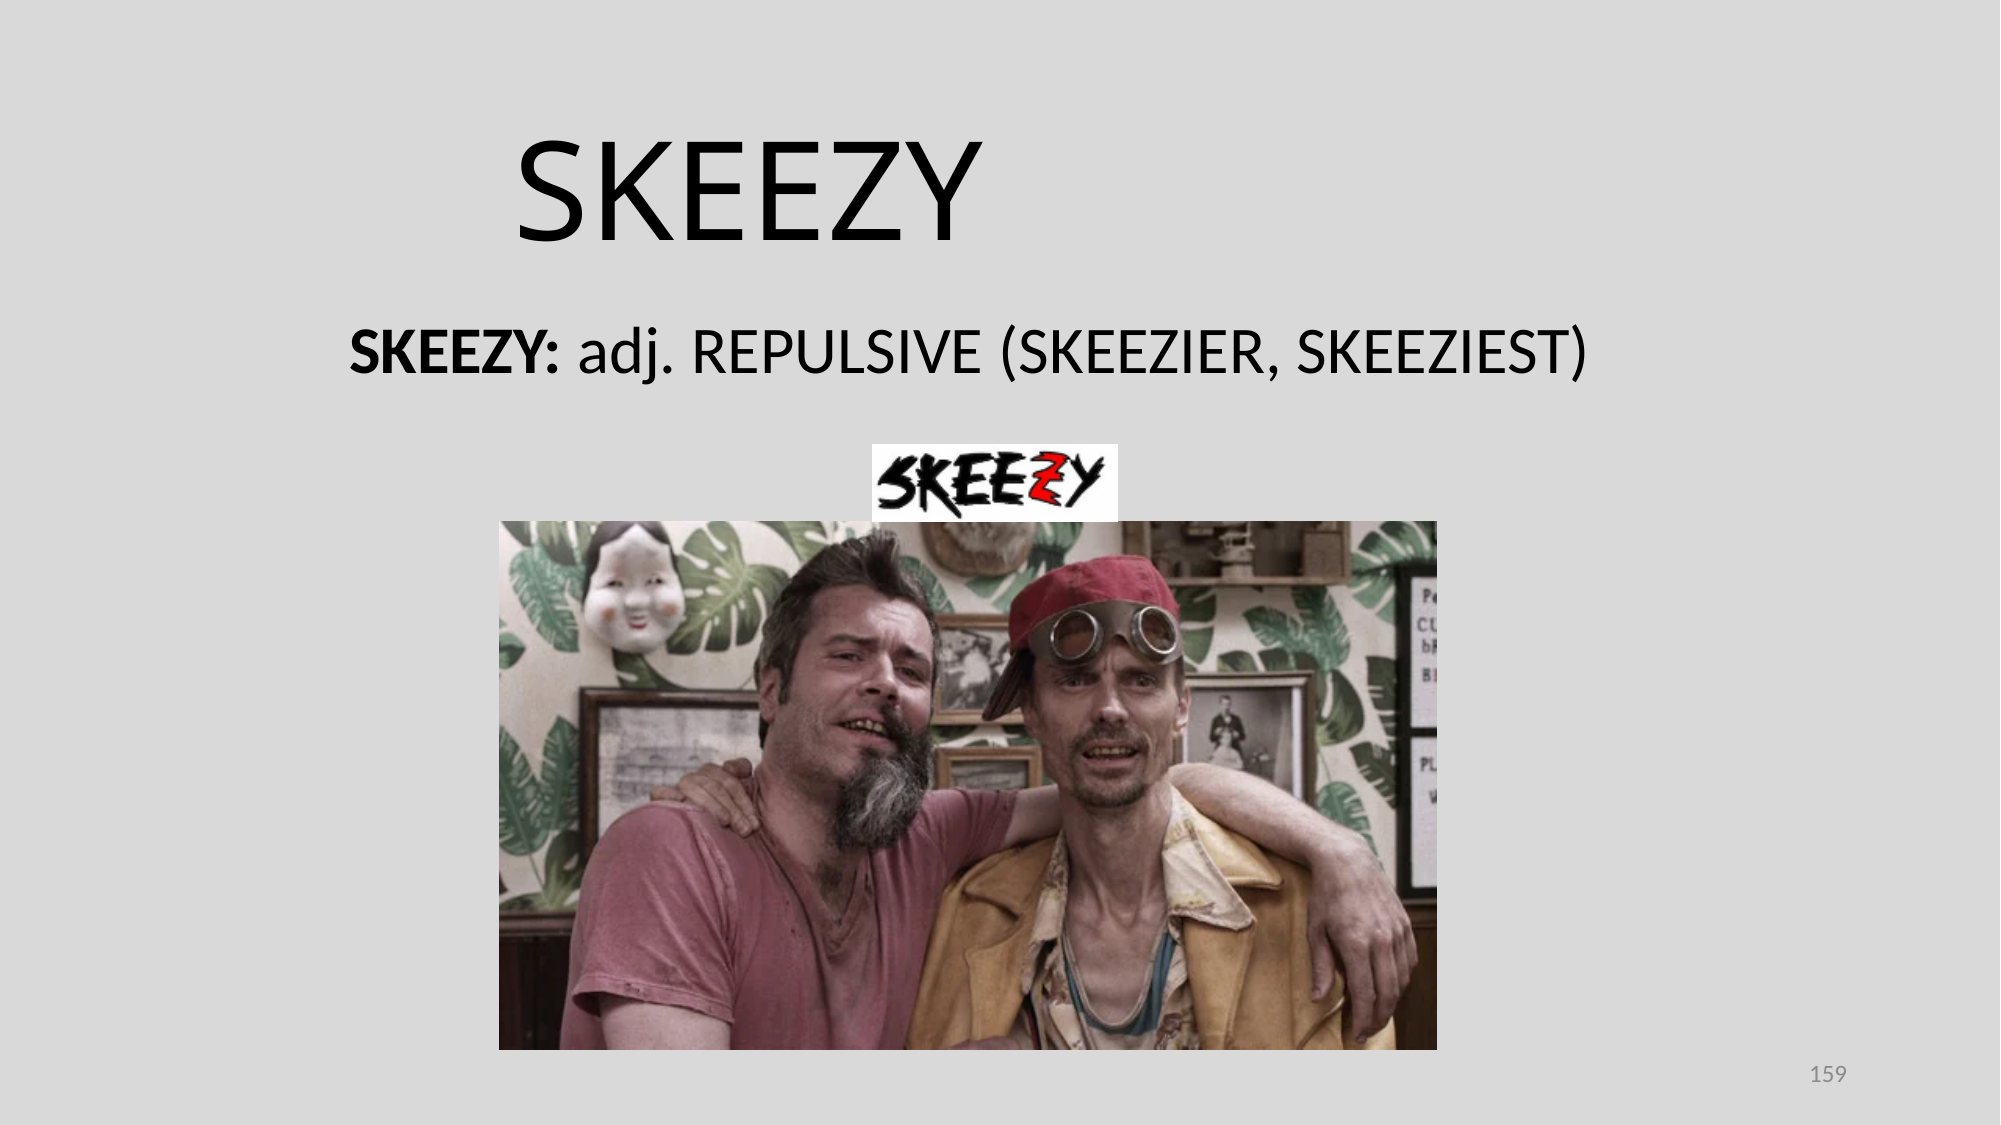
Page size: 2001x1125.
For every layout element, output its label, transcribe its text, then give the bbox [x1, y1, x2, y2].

picture [499, 444, 1437, 1050]
text_box SKEEZY [499, 95, 1499, 276]
text_box SKEEZY: adj. REPULSIVE (SKEEZIER, SKEEZIEST) [334, 299, 1902, 394]
slide_number 159 [1412, 1042, 1863, 1103]
